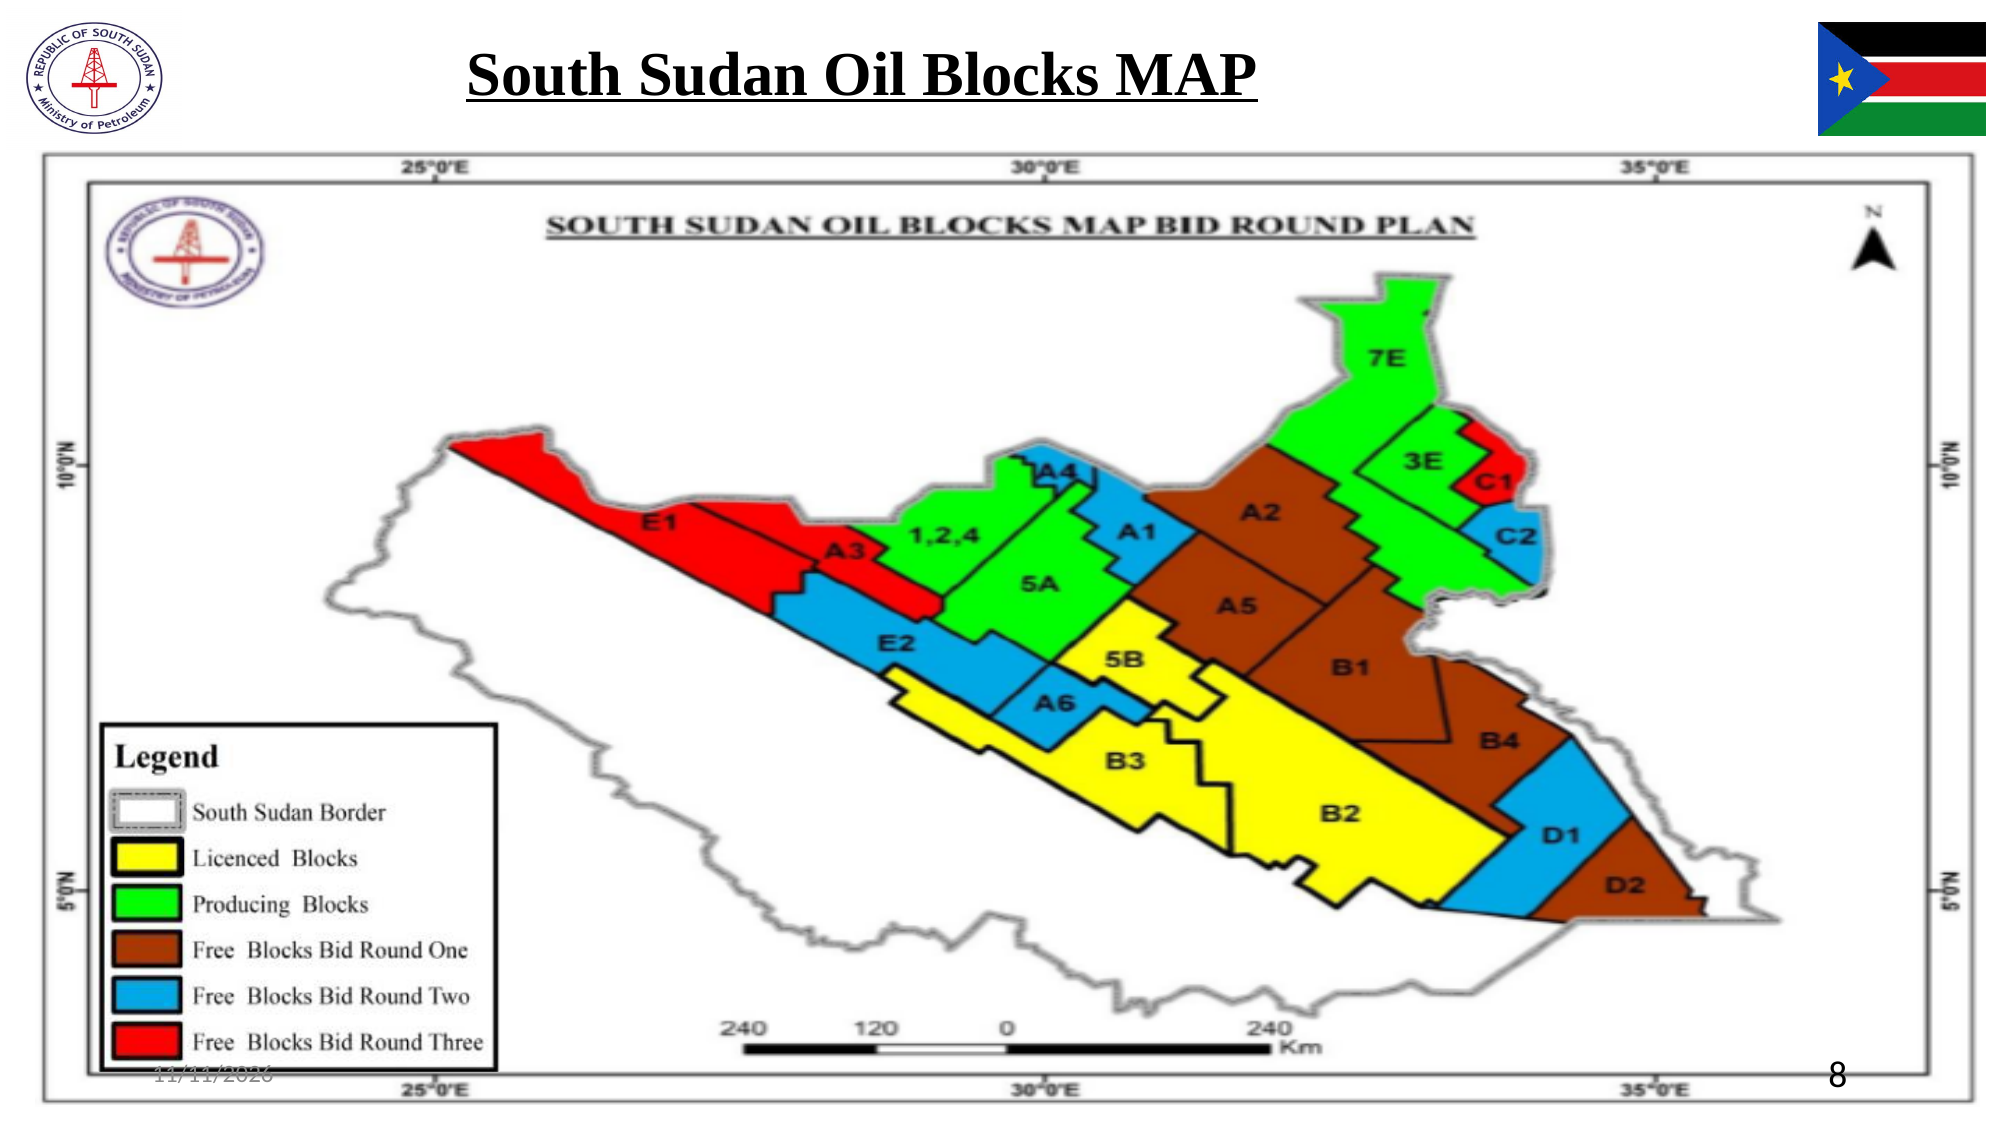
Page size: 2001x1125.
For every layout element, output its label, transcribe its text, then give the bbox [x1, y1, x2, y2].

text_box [35, 149, 1980, 1107]
picture [6, 6, 182, 150]
title South Sudan Oil Blocks MAP [0, 0, 1725, 150]
picture [1818, 22, 1986, 136]
